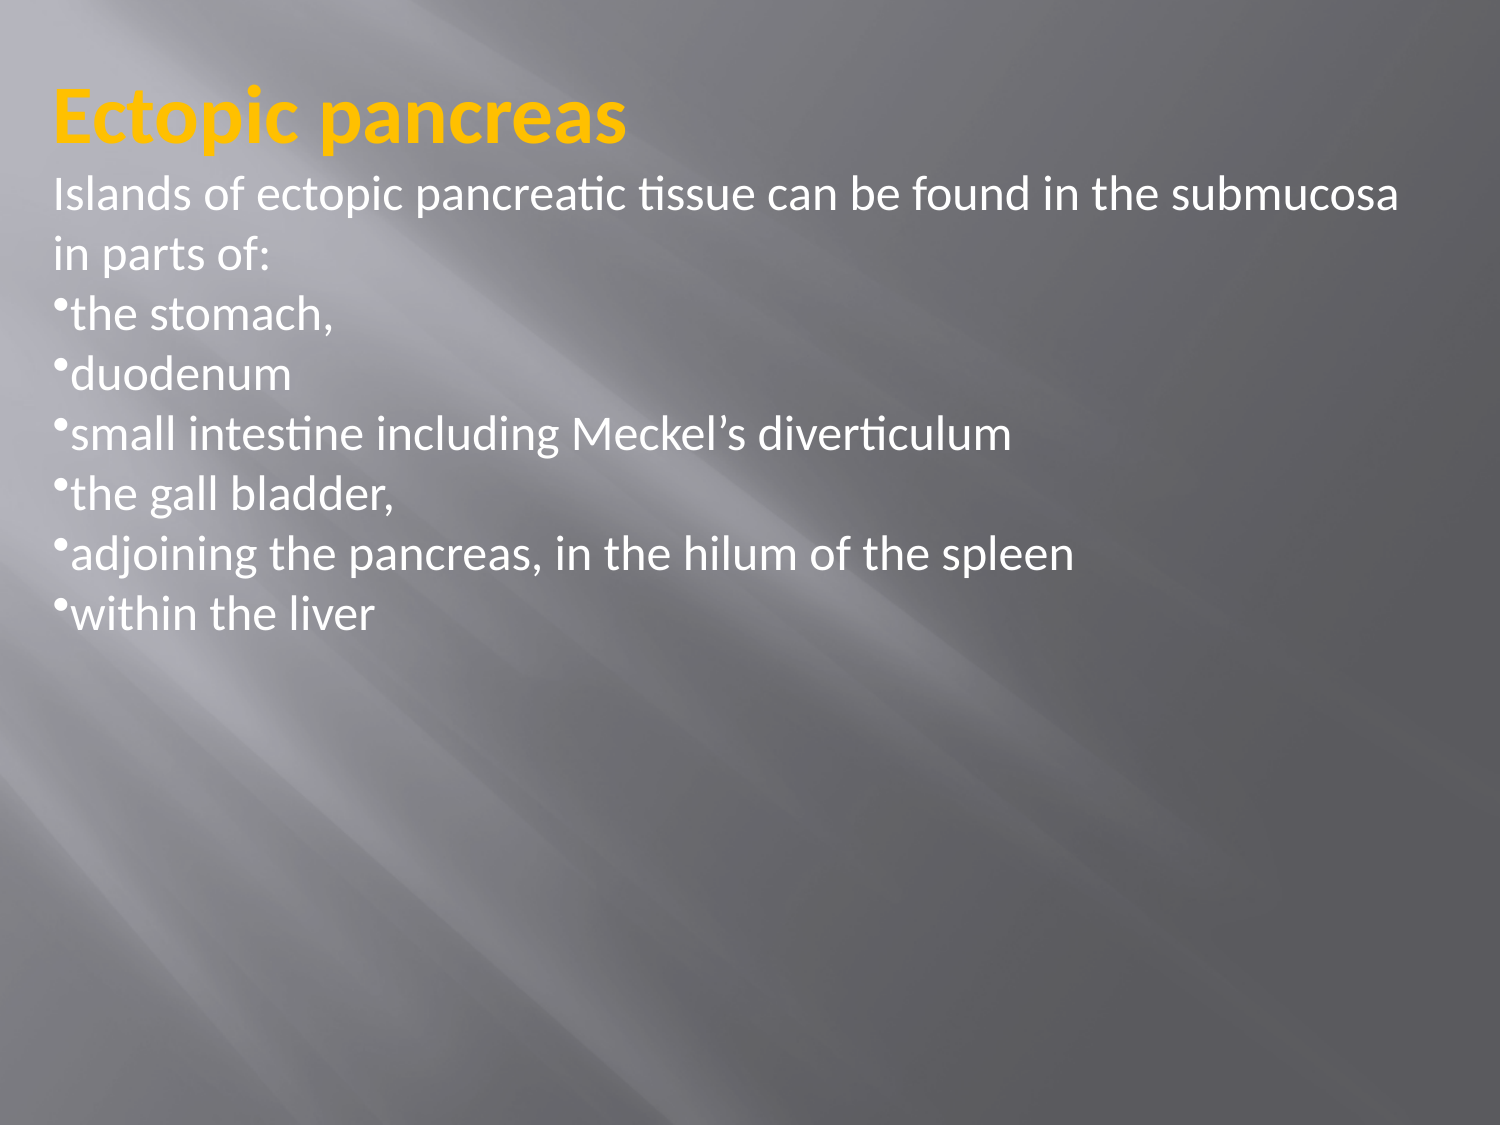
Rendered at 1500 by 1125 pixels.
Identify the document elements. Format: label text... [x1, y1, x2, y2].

text_box Ectopic pancreas Islands of ectopic pancreatic tissue can be found in the submucosa in parts of: the stomach, duodenum small intestine including Meckel’s diverticulum the gall bladder, adjoining the pancreas, in the hilum of the spleen within the liver [37, 52, 1463, 648]
